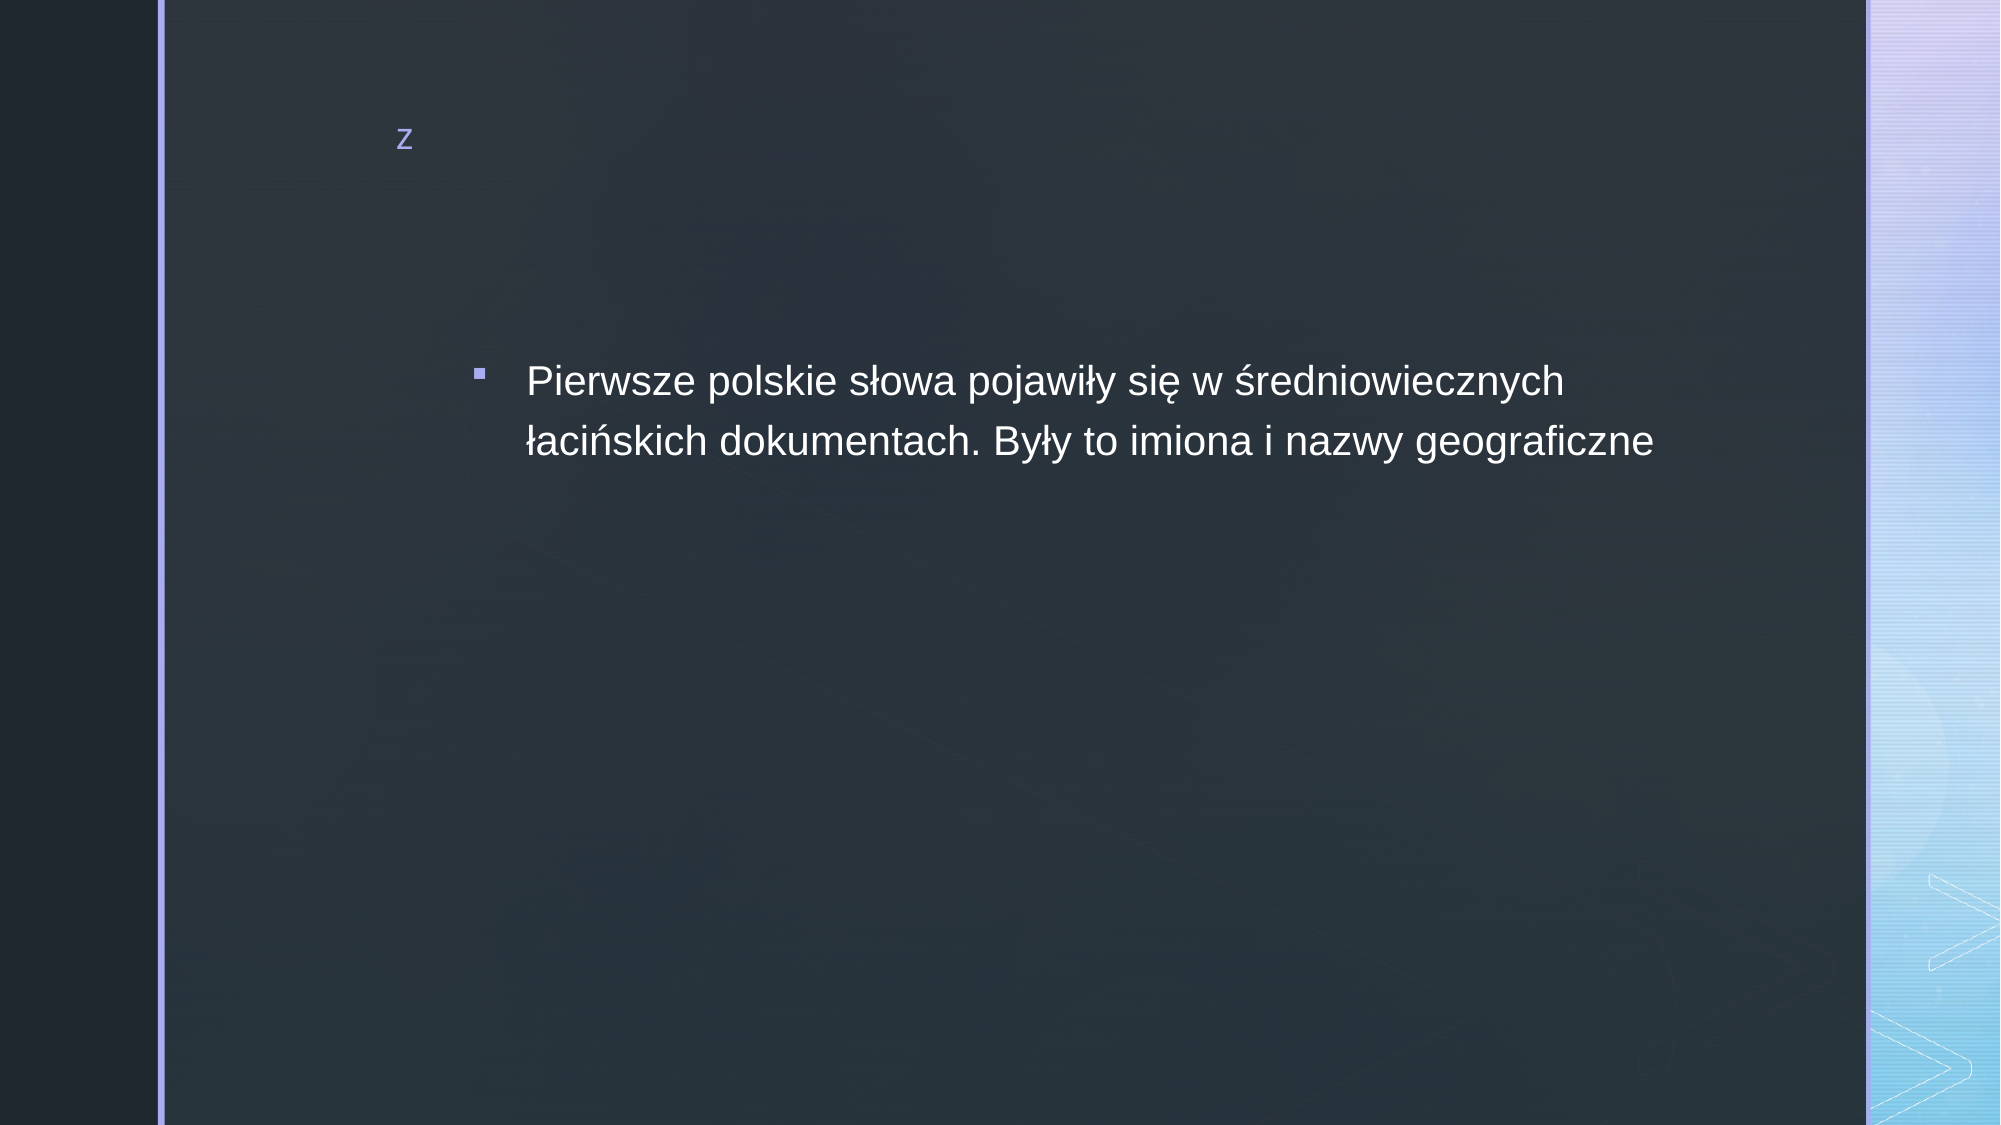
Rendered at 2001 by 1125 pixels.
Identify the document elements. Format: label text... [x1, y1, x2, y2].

picture [1871, 0, 2001, 1125]
list Pierwsze polskie słowa pojawiły się w średniowiecznych łacińskich dokumentach. Były to imiona i nazwy geograficzne [454, 336, 1734, 993]
